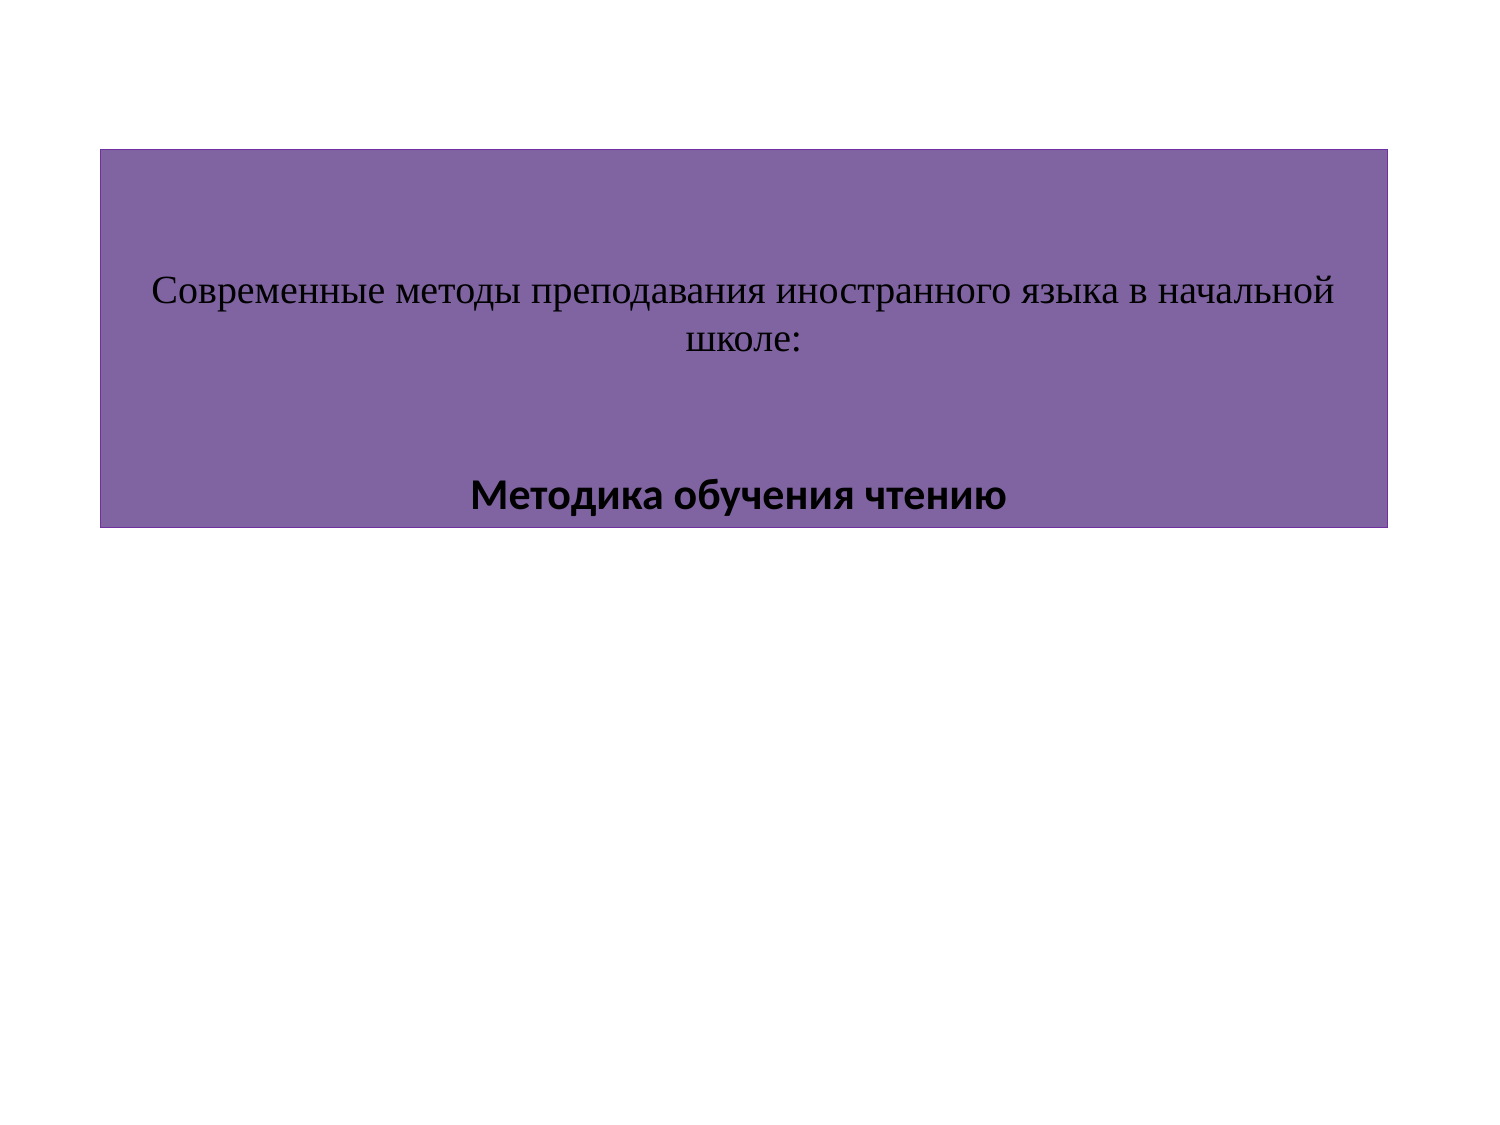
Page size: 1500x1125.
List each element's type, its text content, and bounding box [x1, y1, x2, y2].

title Современные методы преподавания иностранного языка в начальной школе: Методика обучения чтению [100, 149, 1388, 528]
